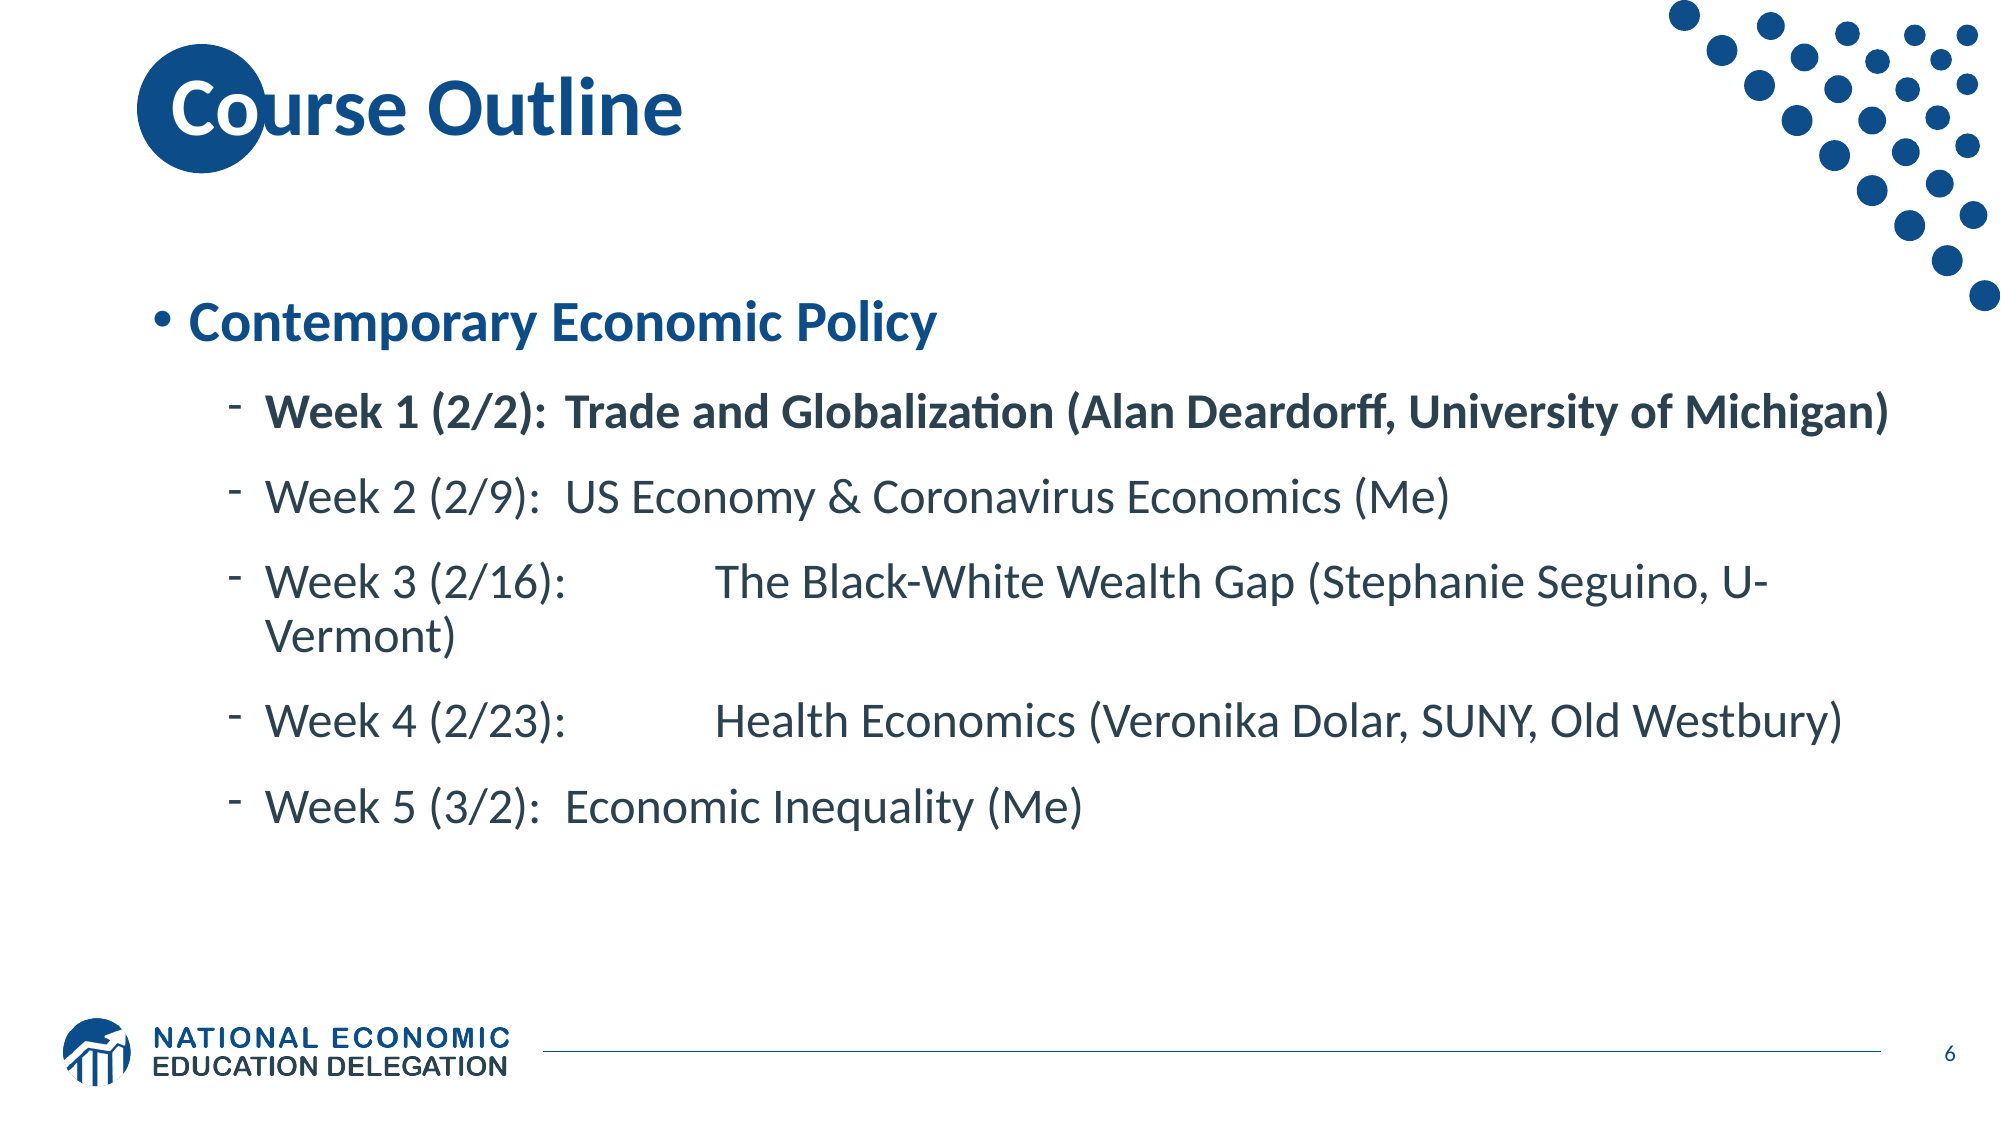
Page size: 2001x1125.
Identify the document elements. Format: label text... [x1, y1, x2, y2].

list Contemporary Economic Policy Week 1 (2/2): Trade and Globalization (Alan Deardorff, University of Michigan) Week 2 (2/9): US Economy & Coronavirus Economics (Me) Week 3 (2/16): The Black-White Wealth Gap (Stephanie Seguino, U-Vermont) Week 4 (2/23): Health Economics (Veronika Dolar, SUNY, Old Westbury) Week 5 (3/2): Economic Inequality (Me) [137, 205, 1972, 920]
picture [55, 1013, 520, 1091]
slide_number 6 [1521, 1022, 1972, 1082]
title Course Outline [137, 0, 1863, 205]
